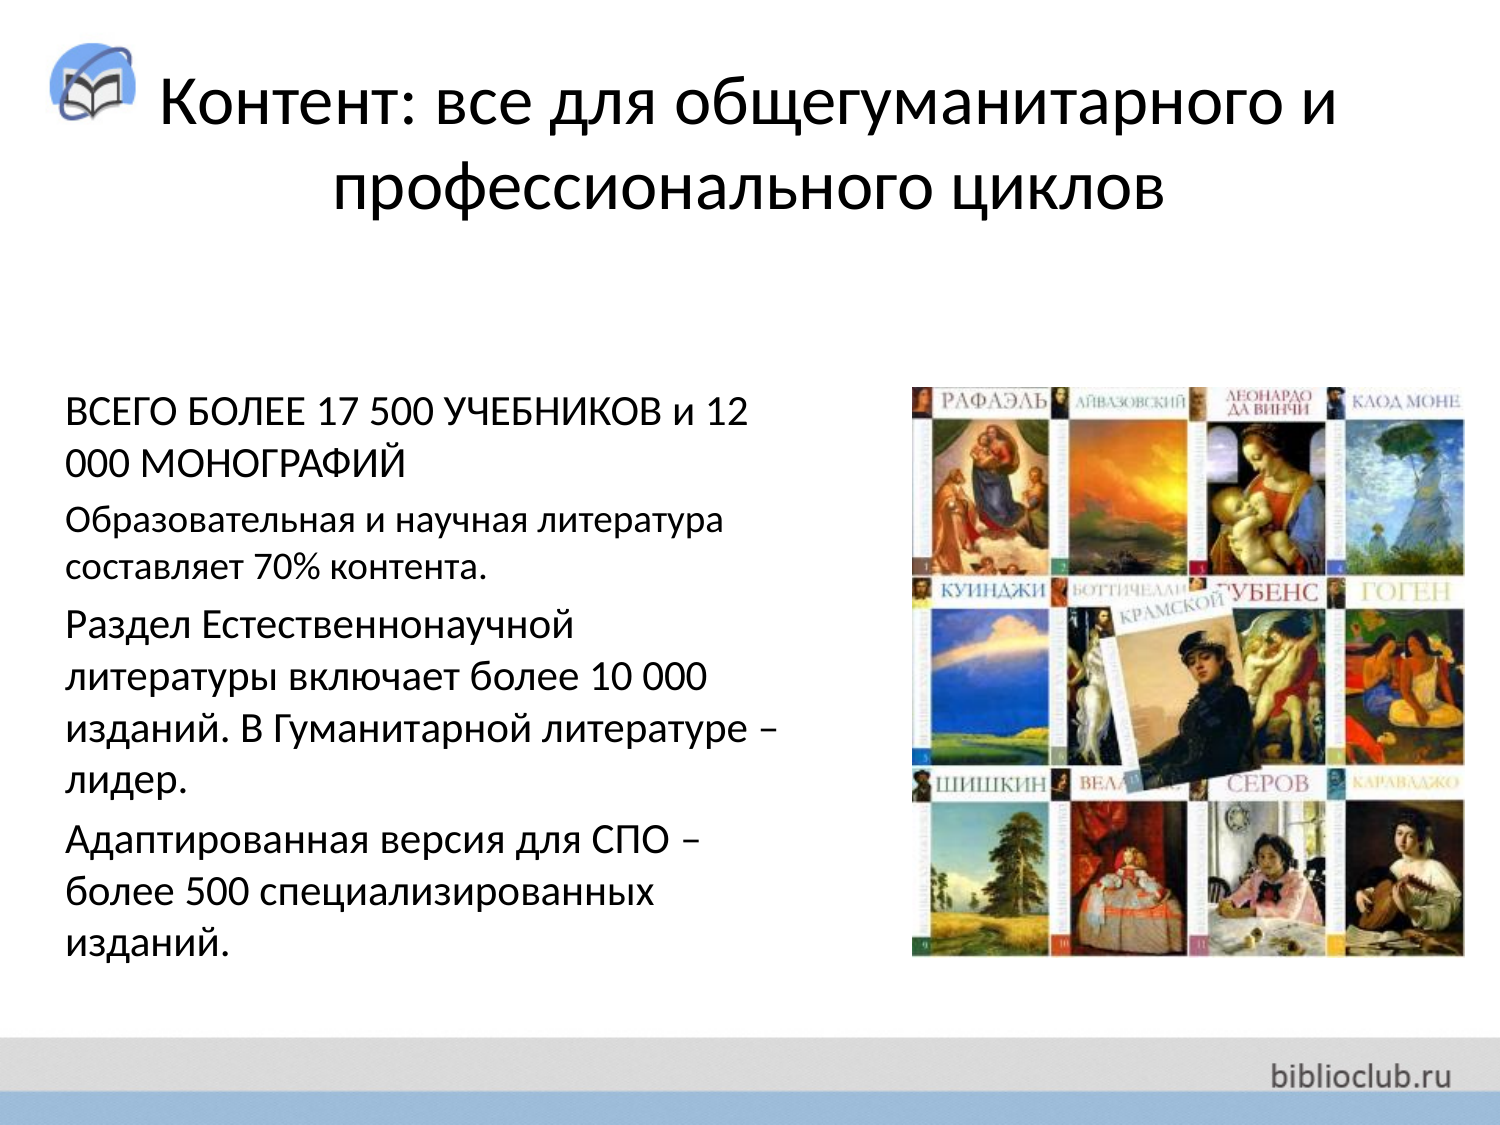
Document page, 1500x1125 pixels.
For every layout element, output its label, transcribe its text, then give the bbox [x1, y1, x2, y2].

picture [0, 0, 1500, 1125]
list ВСЕГО БОЛЕЕ 17 500 УЧЕБНИКОВ и 12 000 МОНОГРАФИЙ Образовательная и научная литература составляет 70% контента. Раздел Естественнонаучной литературы включает более 10 000 изданий. В Гуманитарной литературе – лидер. Адаптированная версия для СПО – более 500 специализированных изданий. [50, 375, 813, 975]
title Контент: все для общегуманитарного и профессионального циклов [75, 45, 1425, 233]
